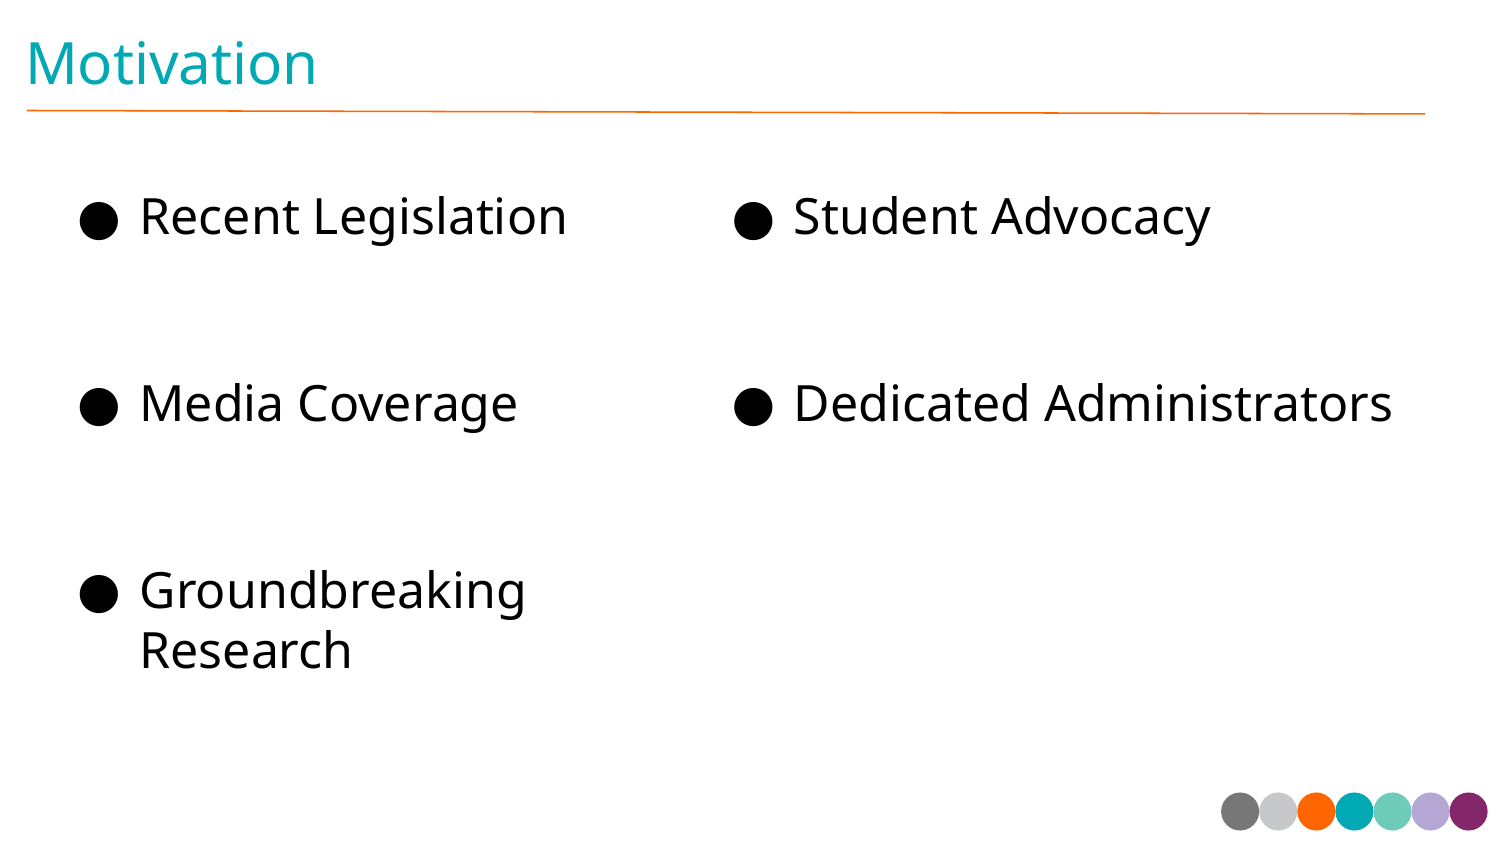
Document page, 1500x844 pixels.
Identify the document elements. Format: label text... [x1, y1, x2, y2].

text_box [1373, 792, 1411, 831]
text_box [1297, 792, 1335, 831]
text_box [1411, 792, 1450, 831]
text_box [1221, 792, 1259, 831]
text_box [1335, 792, 1373, 831]
text_box [1449, 792, 1488, 831]
list Student Advocacy Dedicated Administrators [704, 169, 1418, 704]
title Motivation [10, 11, 1408, 106]
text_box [26, 110, 1426, 115]
list Recent Legislation Media Coverage Groundbreaking Research [49, 169, 704, 704]
text_box [1259, 792, 1297, 831]
